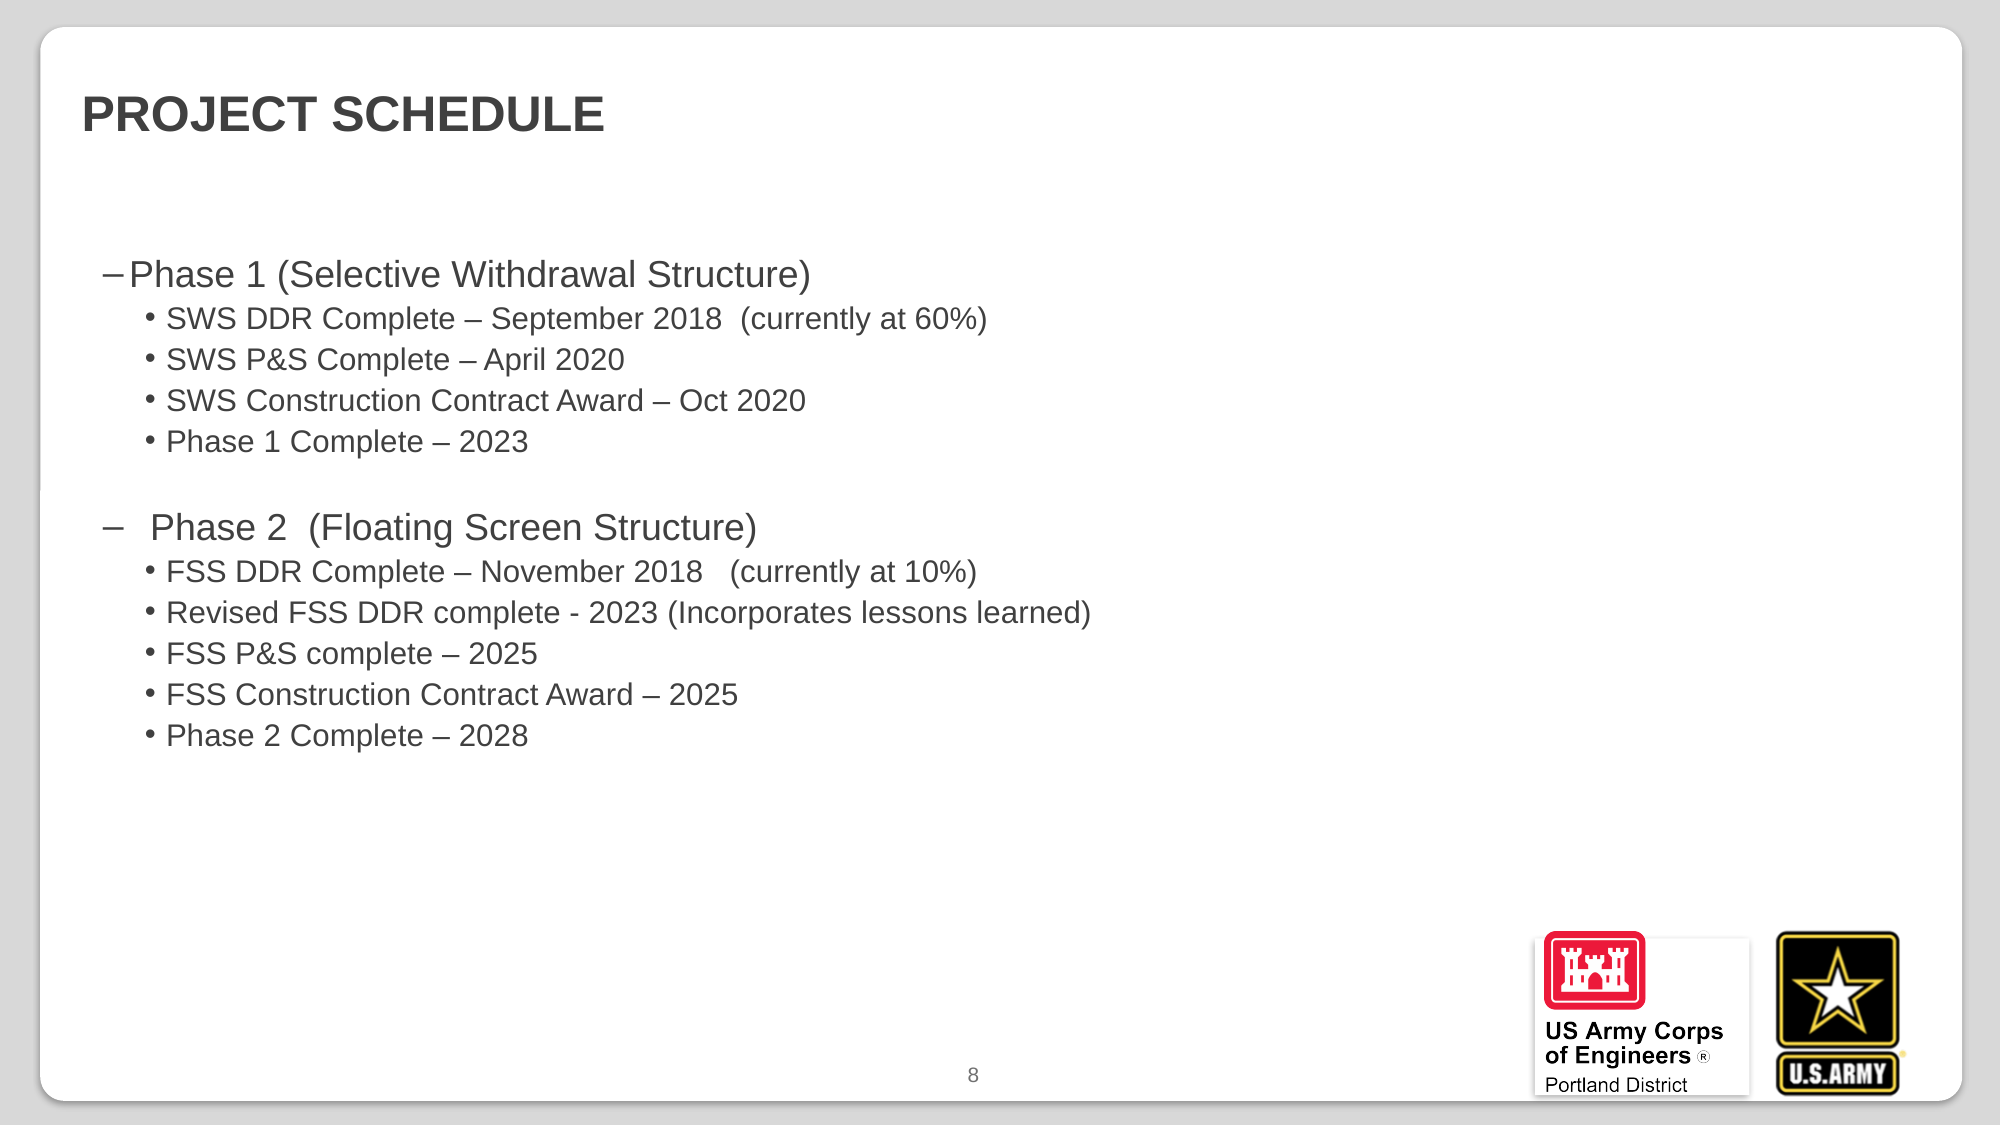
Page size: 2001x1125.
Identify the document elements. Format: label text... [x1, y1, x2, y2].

picture [1521, 976, 1750, 1105]
list Phase 1 (Selective Withdrawal Structure) SWS DDR Complete – September 2018 (currently at 60%) SWS P&S Complete – April 2020 SWS Construction Contract Award – Oct 2020 Phase 1 Complete – 2023 Phase 2 (Floating Screen Structure) FSS DDR Complete – November 2018 (currently at 10%) Revised FSS DDR complete - 2023 (Incorporates lessons learned) FSS P&S complete – 2025 FSS Construction Contract Award – 2025 Phase 2 Complete – 2028 [66, 200, 1901, 976]
picture [1773, 927, 1910, 1101]
slide_number 8 [893, 1054, 1054, 1094]
title Project Schedule [66, 44, 1901, 178]
